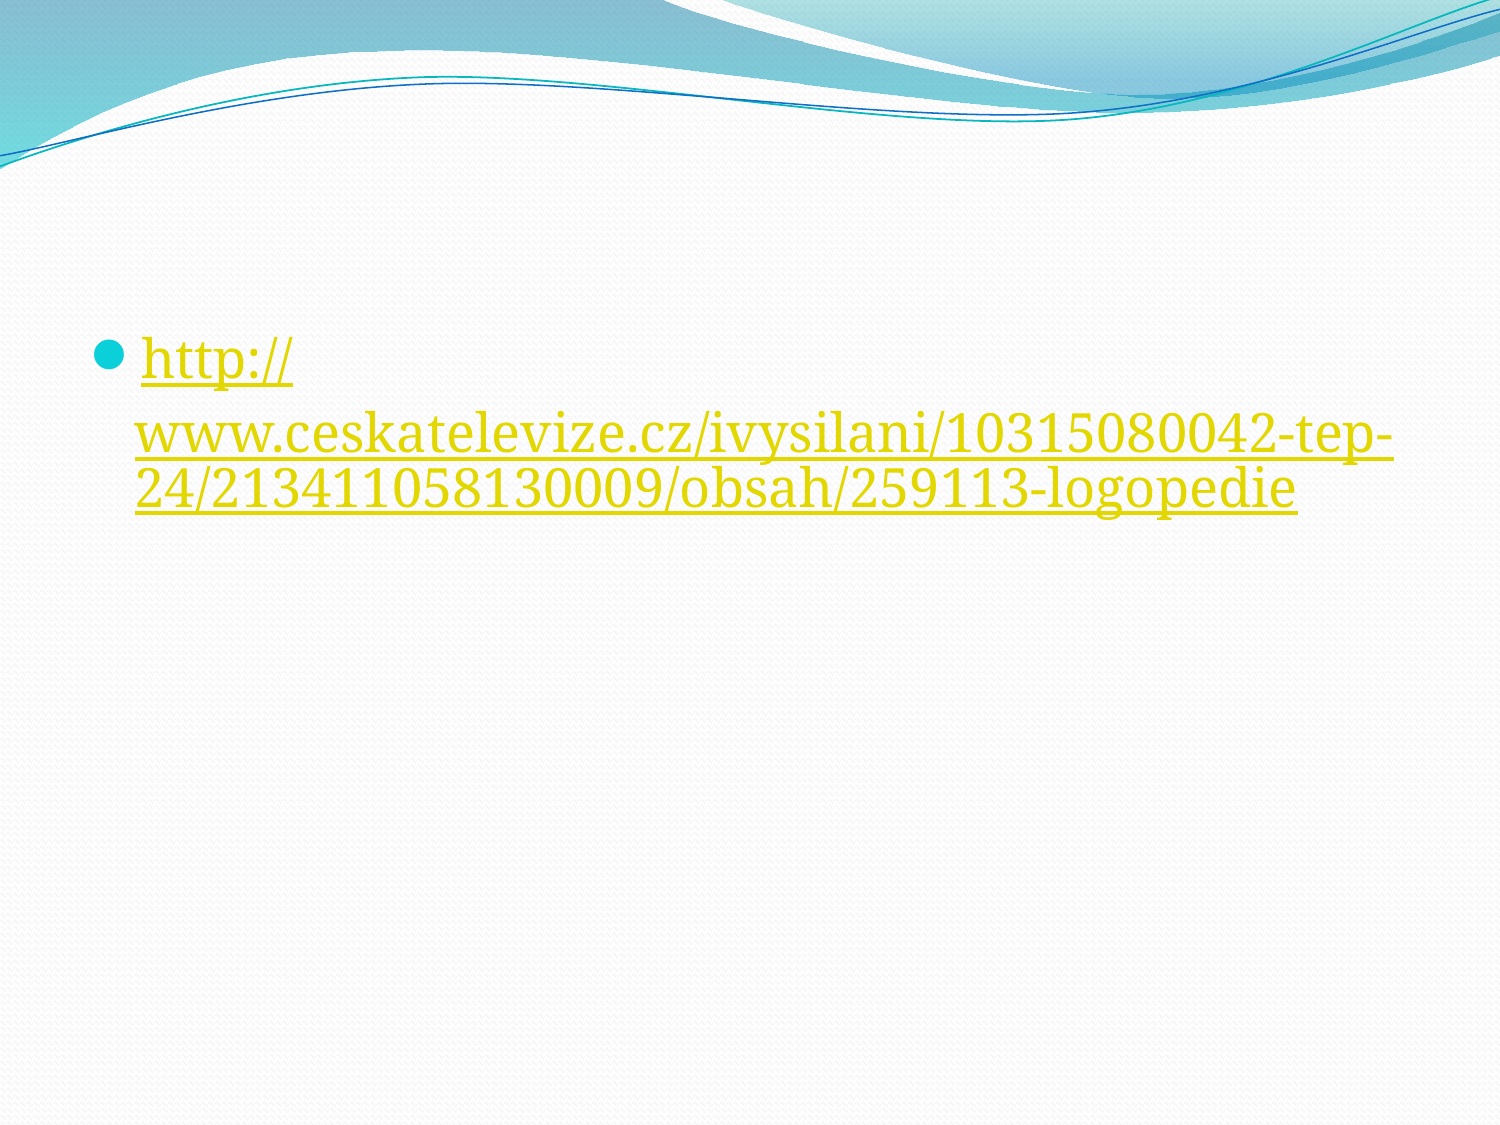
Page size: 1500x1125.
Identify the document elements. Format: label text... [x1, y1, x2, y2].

list http://www.ceskatelevize.cz/ivysilani/10315080042-tep-24/213411058130009/obsah/259113-logopedie [75, 317, 1425, 1038]
